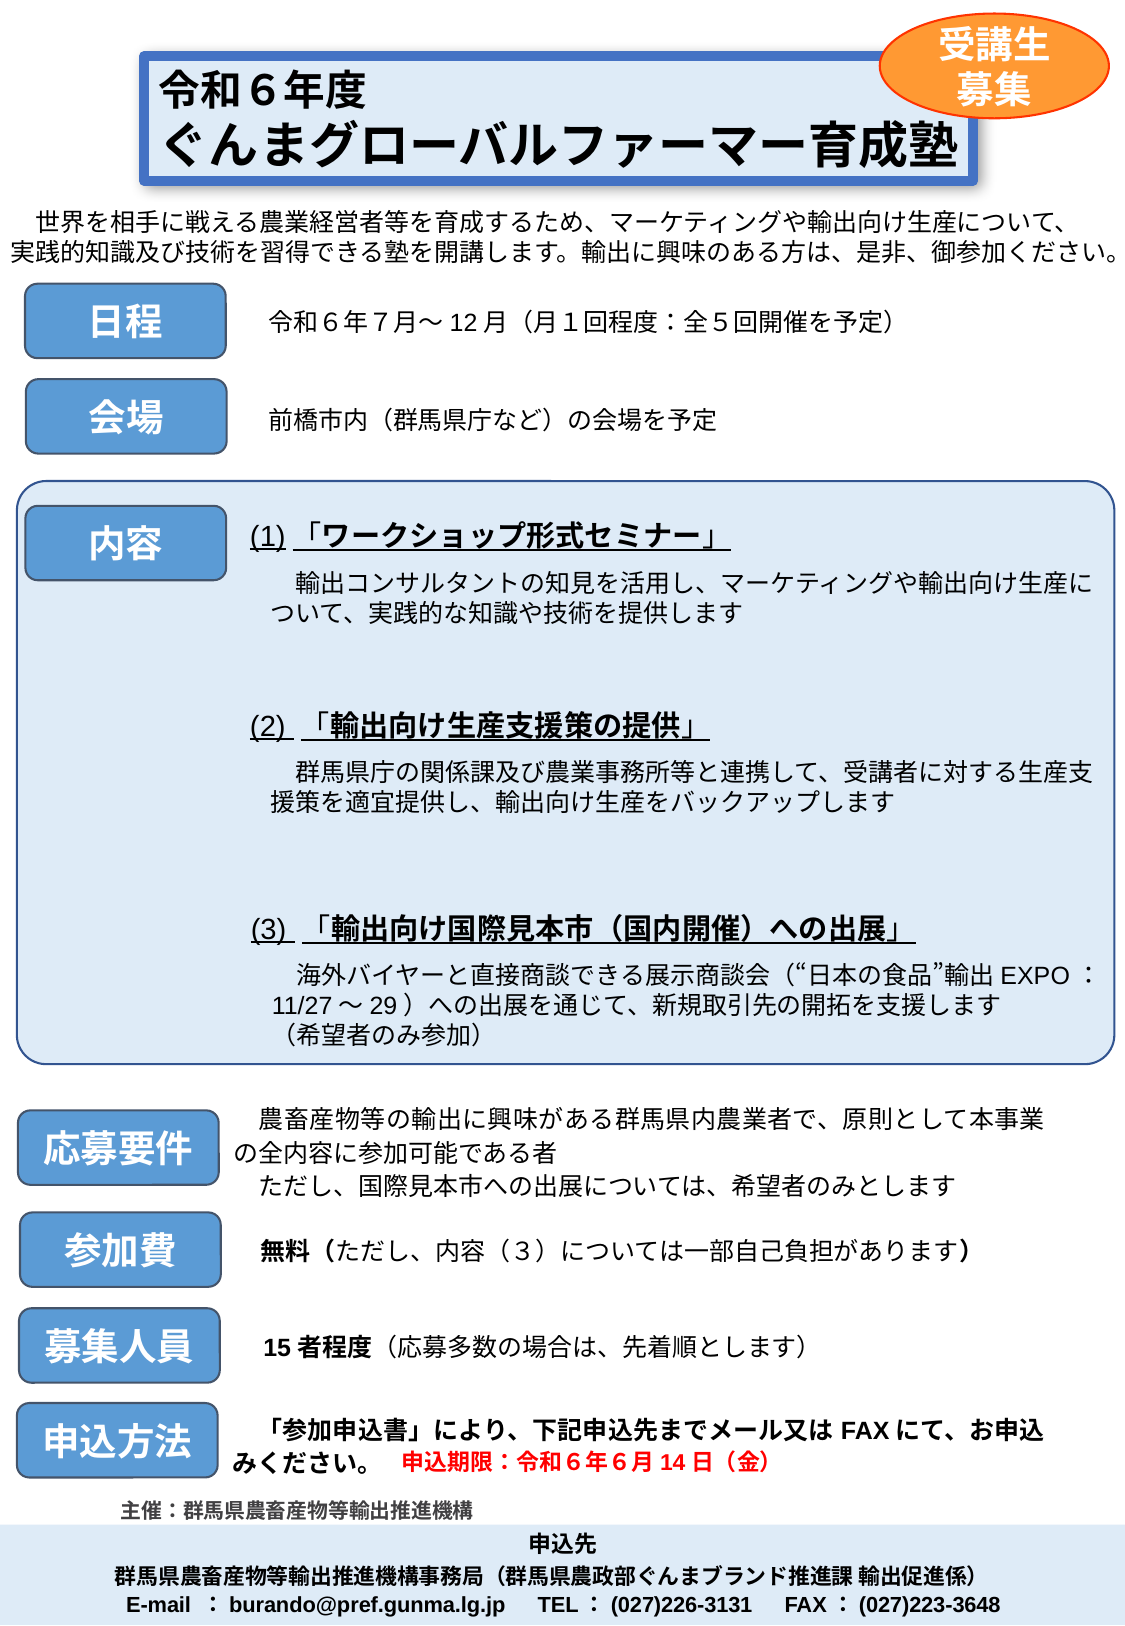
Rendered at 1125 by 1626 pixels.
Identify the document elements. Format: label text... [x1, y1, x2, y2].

text_box (2) 「輸出向け生産支援策の提供」 [235, 699, 938, 750]
text_box 令和６年７月～12月（月１回程度：全５回開催を予定） [253, 299, 946, 374]
text_box 主催：群馬県農畜産物等輸出推進機構 [77, 1496, 1063, 1523]
text_box 令和６年度 ぐんまグローバルファーマー育成塾 [143, 56, 974, 181]
text_box 応募要件 [16, 1109, 220, 1186]
text_box [15, 479, 1116, 1066]
text_box (1)「ワークショップ形式セミナー」 [235, 510, 938, 560]
text_box 参加費 [18, 1211, 222, 1288]
text_box 15者程度（応募多数の場合は、先着順とします） [221, 1320, 1060, 1369]
text_box 日程 [23, 291, 227, 360]
text_box 前橋市内（群馬県庁など）の会場を予定 [253, 397, 786, 443]
text_box (3) 「輸出向け国際見本市（国内開催）への出展」 [236, 902, 939, 953]
text_box 会場 [24, 378, 228, 455]
text_box [21, 501, 113, 547]
text_box 農畜産物等の輸出に興味がある群馬県内農業者で、原則として本事業の全内容に参加可能である者 ただし、国際見本市への出展については、希望者のみとします [218, 1092, 1061, 1208]
text_box 無料（ただし、内容（３）については一部自己負担があります） [222, 1225, 1063, 1274]
text_box 募集人員 [17, 1307, 221, 1384]
text_box 申込先 [470, 1528, 655, 1558]
text_box 群馬県庁の関係課及び農業事務所等と連携して、受講者に対する生産支援策を適宜提供し、輸出向け生産をバックアップします [256, 749, 1125, 854]
text_box 輸出コンサルタントの知見を活用し、マーケティングや輸出向け生産について、実践的な知識や技術を提供します [256, 559, 1125, 665]
text_box 申込期限：令和６年６月14日（金） [378, 1446, 1125, 1482]
text_box [0, 1524, 1125, 1625]
text_box 「参加申込書」により、下記申込先までメール又はFAXにて、お申込みください。 [217, 1403, 1060, 1485]
text_box 申込方法 [15, 1401, 219, 1479]
text_box 内容 [24, 504, 228, 582]
text_box 群馬県農畜産物等輸出推進機構事務局（群馬県農政部ぐんまブランド推進課 輸出促進係） E-mail ：burando@pref.gunma.lg.jp TEL：(027)226-3131 FAX：(027)223-3648 [88, 1560, 1036, 1617]
text_box 世界を相手に戦える農業経営者等を育成するため、マーケティングや輸出向け生産について、 実践的知識及び技術を習得できる塾を開講します。輸出に興味のある方は、是非、御参加ください。 [0, 182, 1125, 291]
text_box 海外バイヤーと直接商談できる展示商談会（“日本の食品”輸出EXPO：11/27～29）への出展を通じて、新規取引先の開拓を支援します （希望者のみ参加） [257, 952, 1125, 1087]
text_box 受講生募集 [878, 12, 1110, 120]
